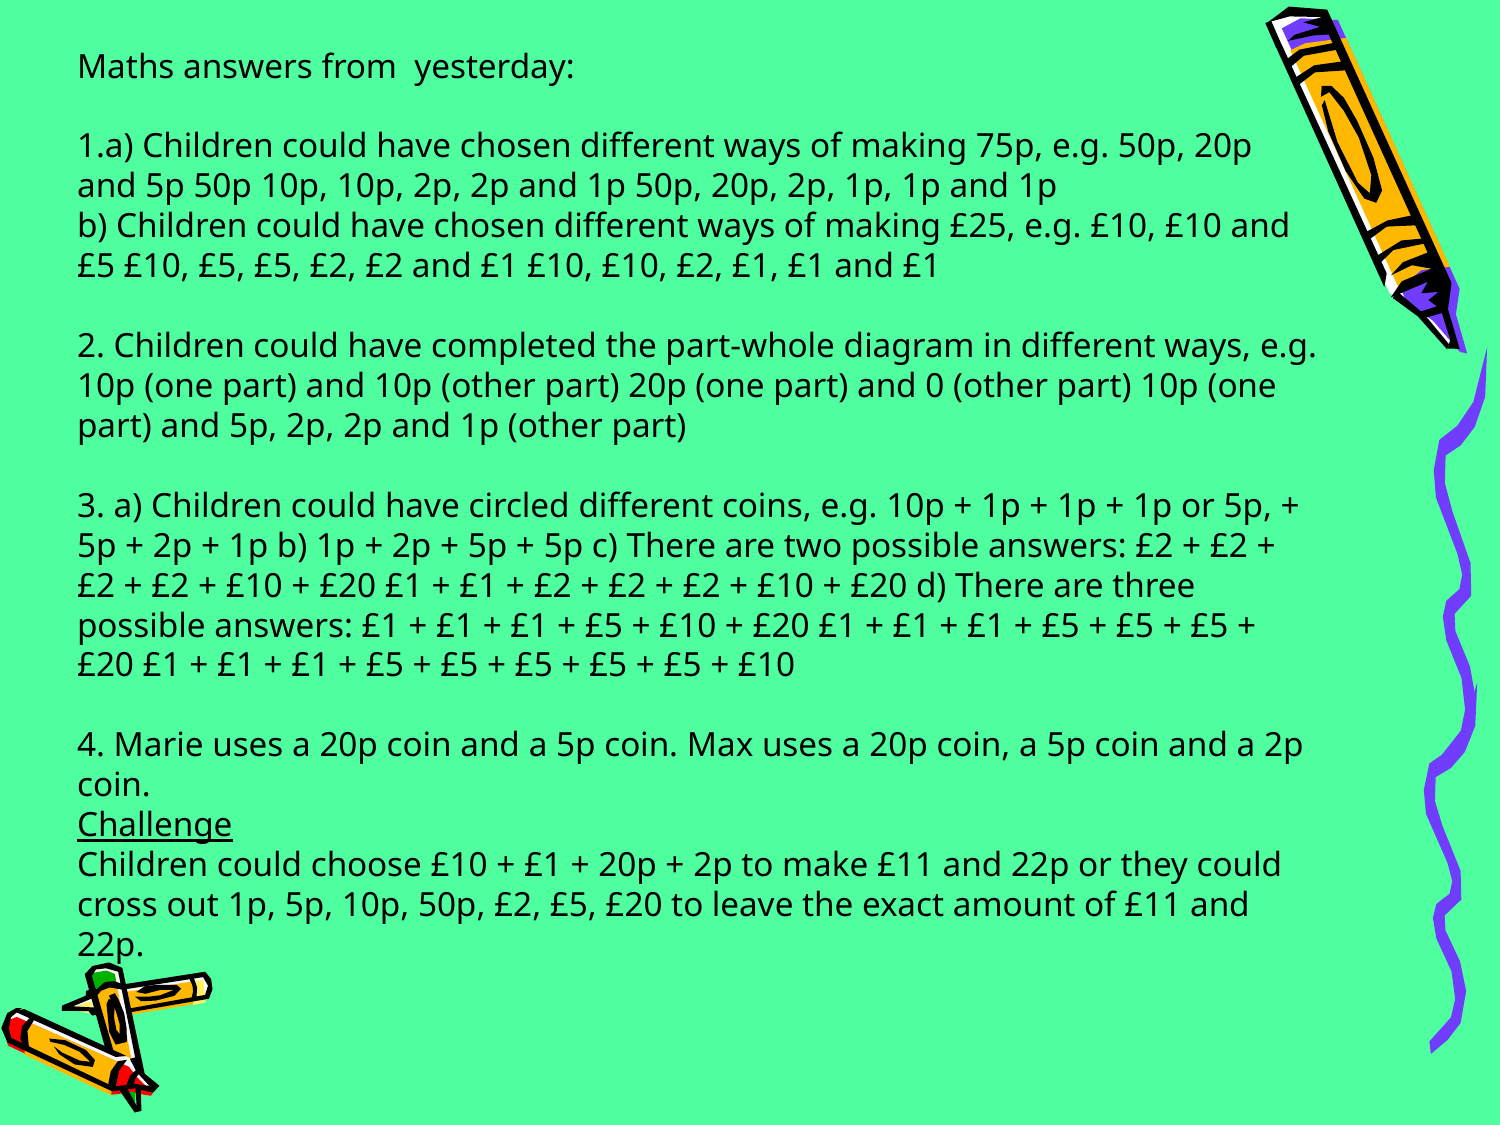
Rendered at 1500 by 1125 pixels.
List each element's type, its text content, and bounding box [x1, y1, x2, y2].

text_box Maths answers from yesterday: 1.a) Children could have chosen different ways of making 75p, e.g. 50p, 20p and 5p 50p 10p, 10p, 2p, 2p and 1p 50p, 20p, 2p, 1p, 1p and 1p b) Children could have chosen different ways of making £25, e.g. £10, £10 and £5 £10, £5, £5, £2, £2 and £1 £10, £10, £2, £1, £1 and £1 2. Children could have completed the part-whole diagram in different ways, e.g. 10p (one part) and 10p (other part) 20p (one part) and 0 (other part) 10p (one part) and 5p, 2p, 2p and 1p (other part) 3. a) Children could have circled different coins, e.g. 10p + 1p + 1p + 1p or 5p, + 5p + 2p + 1p b) 1p + 2p + 5p + 5p c) There are two possible answers: £2 + £2 + £2 + £2 + £10 + £20 £1 + £1 + £2 + £2 + £2 + £10 + £20 d) There are three possible answers: £1 + £1 + £1 + £5 + £10 + £20 £1 + £1 + £1 + £5 + £5 + £5 + £20 £1 + £1 + £1 + £5 + £5 + £5 + £5 + £5 + £10 4. Marie uses a 20p coin and a 5p coin. Max uses a 20p coin, a 5p coin and a 2p coin. Challenge Children could choose £10 + £1 + 20p + 2p to make £11 and 22p or they could cross out 1p, 5p, 10p, 50p, £2, £5, £20 to leave the exact amount of £11 and 22p. [62, 37, 1338, 1125]
